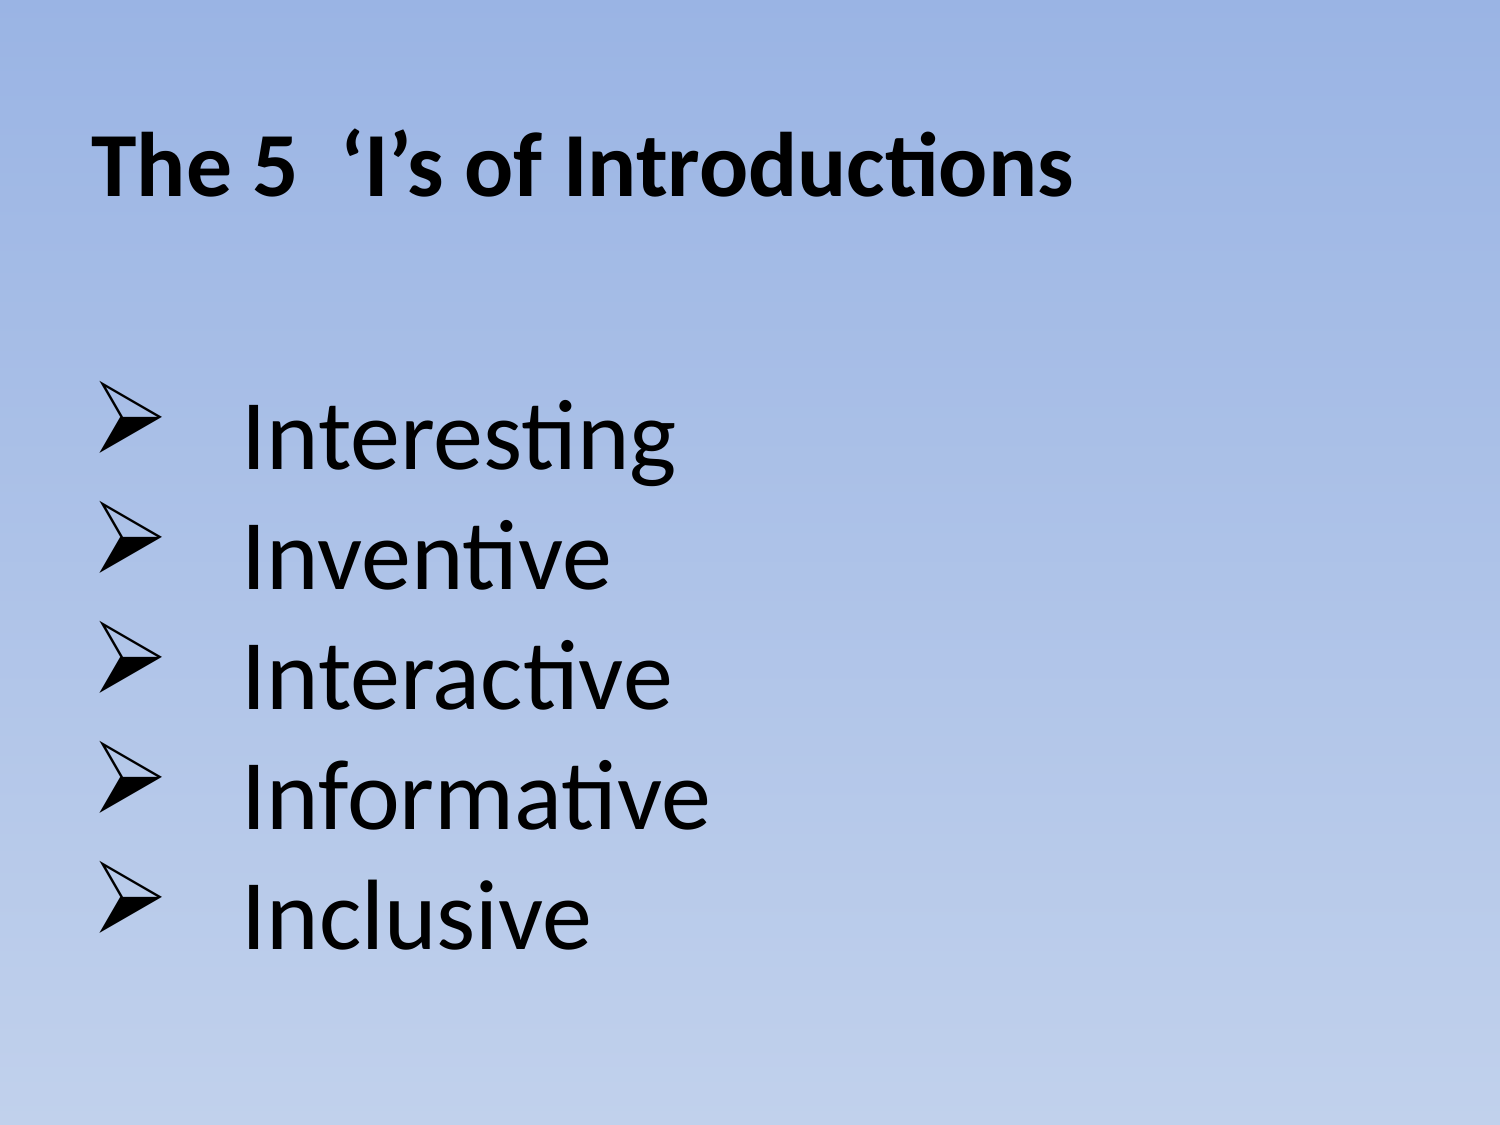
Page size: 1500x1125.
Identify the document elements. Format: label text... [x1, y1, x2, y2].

text_box The 5 ‘I’s of Introductions Interesting Inventive Interactive Informative Inclusive [76, 97, 1436, 977]
